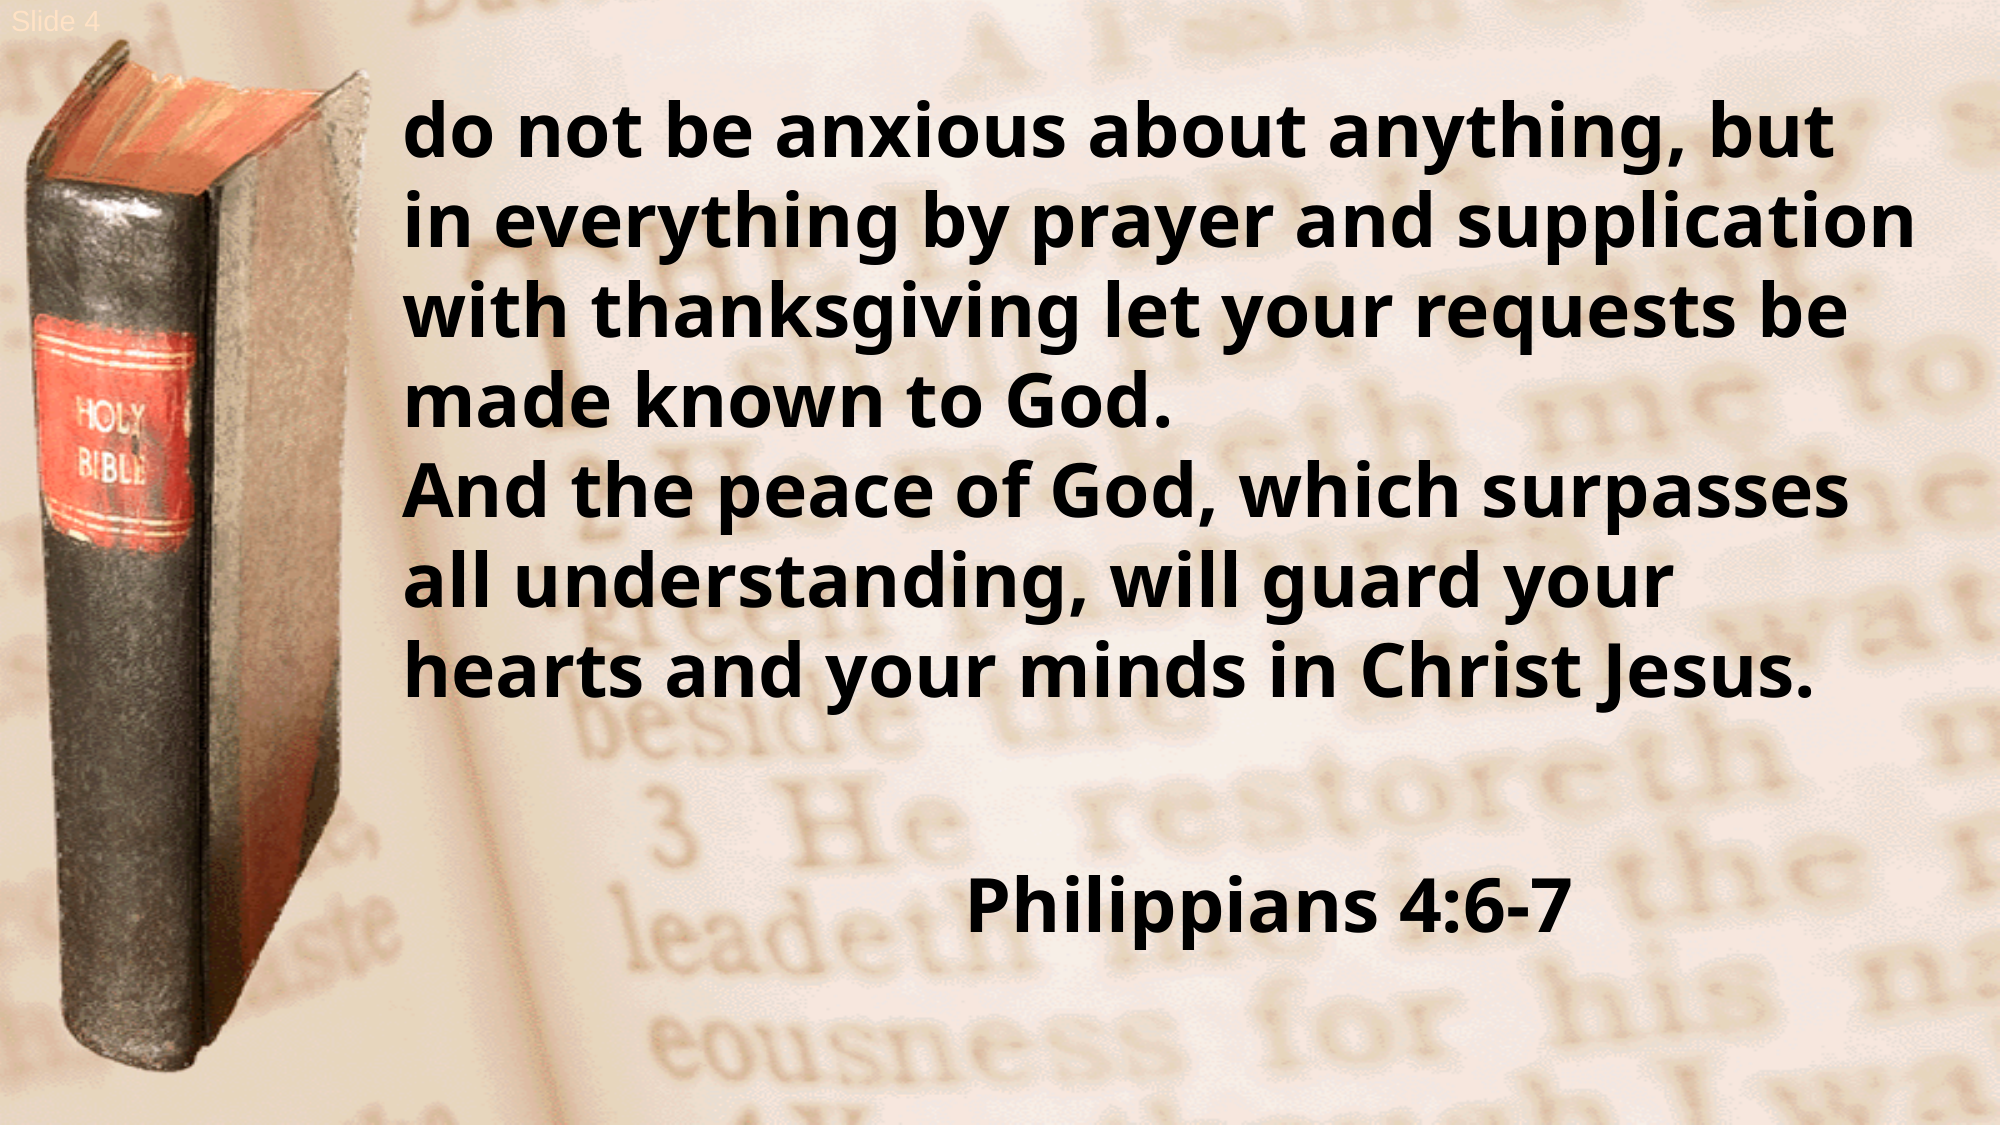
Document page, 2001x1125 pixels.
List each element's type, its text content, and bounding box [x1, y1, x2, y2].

text_box do not be anxious about anything, but in everything by prayer and supplication with thanksgiving let your requests be made known to God. And the peace of God, which surpasses all understanding, will guard your hearts and your minds in Christ Jesus. [387, 74, 1938, 720]
picture [0, 0, 2000, 1125]
text_box Philippians 4:6-7 [949, 849, 1775, 955]
